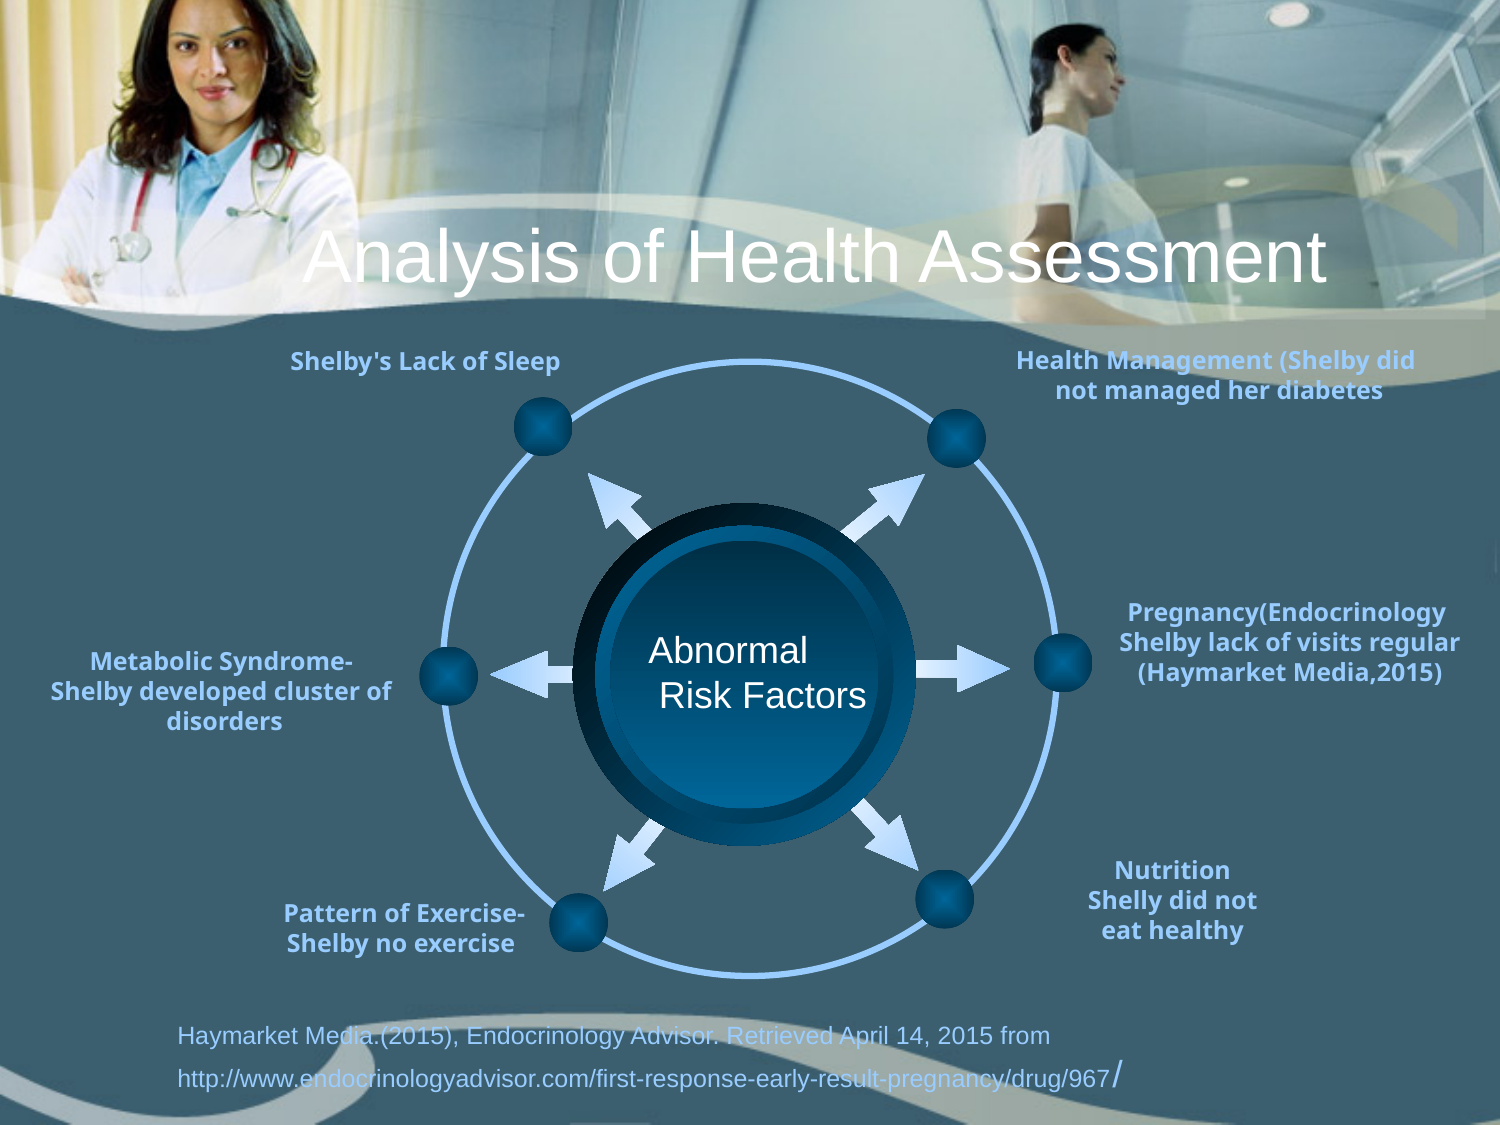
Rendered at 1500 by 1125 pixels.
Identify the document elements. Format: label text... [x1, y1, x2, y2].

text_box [572, 503, 916, 847]
text_box [1033, 633, 1093, 693]
text_box [915, 869, 975, 929]
text_box Analysis of Health Assessment [287, 199, 1350, 305]
text_box [443, 361, 1057, 977]
text_box Haymarket Media.(2015), Endocrinology Advisor. Retrieved April 14, 2015 from http://www.endocrinologyadvisor.com/first-response-early-result-pregnancy/drug/967/ [162, 1012, 1300, 1103]
text_box [927, 408, 986, 468]
text_box Nutrition Shelly did not eat healthy [1072, 847, 1279, 952]
text_box [513, 397, 573, 457]
text_box Metabolic Syndrome- Shelby developed cluster of disorders [35, 637, 408, 743]
text_box [419, 646, 479, 706]
text_box [549, 893, 609, 953]
text_box Shelby's Lack of Sleep [275, 338, 576, 383]
text_box Pregnancy(Endocrinology Shelby lack of visits regular (Haymarket Media,2015) [1104, 588, 1476, 694]
text_box Pattern of Exercise- Shelby no exercise [268, 889, 541, 965]
picture [0, 0, 1500, 1125]
text_box Health Management (Shelby did not managed her diabetes [1000, 337, 1438, 412]
